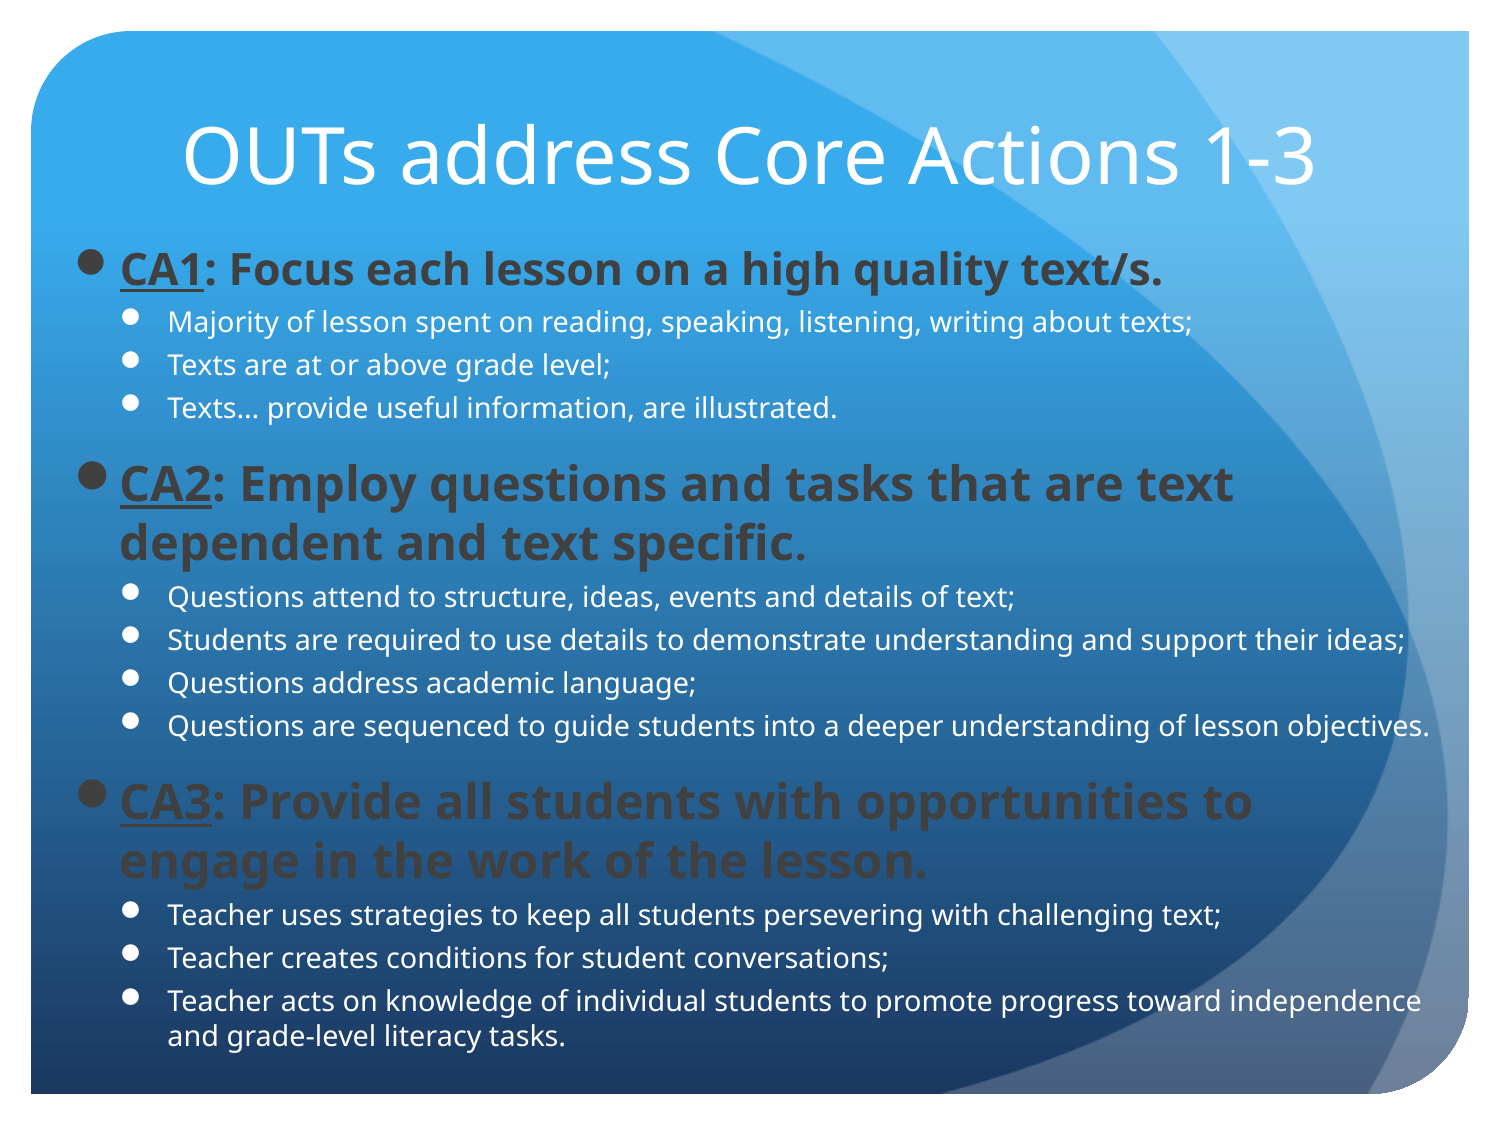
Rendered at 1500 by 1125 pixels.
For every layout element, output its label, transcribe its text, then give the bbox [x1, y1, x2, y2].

list CA1: Focus each lesson on a high quality text/s. Majority of lesson spent on reading, speaking, listening, writing about texts; Texts are at or above grade level; Texts… provide useful information, are illustrated. CA2: Employ questions and tasks that are text dependent and text specific. Questions attend to structure, ideas, events and details of text; Students are required to use details to demonstrate understanding and support their ideas; Questions address academic language; Questions are sequenced to guide students into a deeper understanding of lesson objectives. CA3: Provide all students with opportunities to engage in the work of the lesson. Teacher uses strategies to keep all students persevering with challenging text; Teacher creates conditions for student conversations; Teacher acts on knowledge of individual students to promote progress toward independence and grade-level literacy tasks. [59, 233, 1450, 1064]
title OUTs address Core Actions 1-3 [127, 36, 1372, 208]
picture [24, 30, 1473, 1094]
